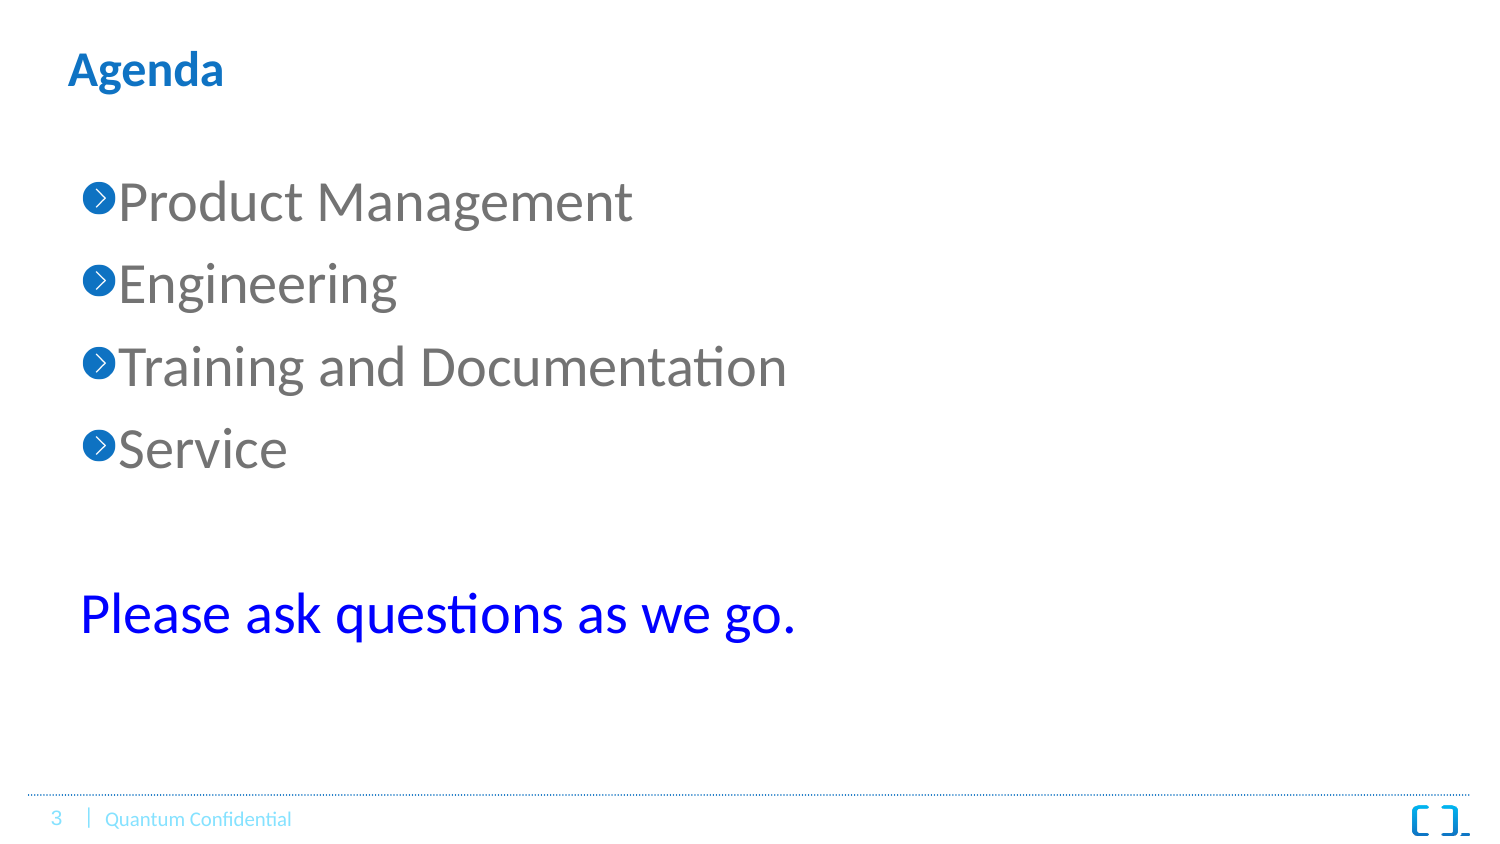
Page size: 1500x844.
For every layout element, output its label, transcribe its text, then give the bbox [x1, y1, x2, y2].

picture [79, 343, 119, 383]
picture [1412, 805, 1470, 836]
picture [79, 261, 119, 300]
picture [79, 426, 119, 465]
list Product Management Engineering Training and Documentation Service Please ask questions as we go. [64, 155, 1413, 743]
picture [79, 178, 119, 218]
title Agenda [52, 31, 1413, 111]
